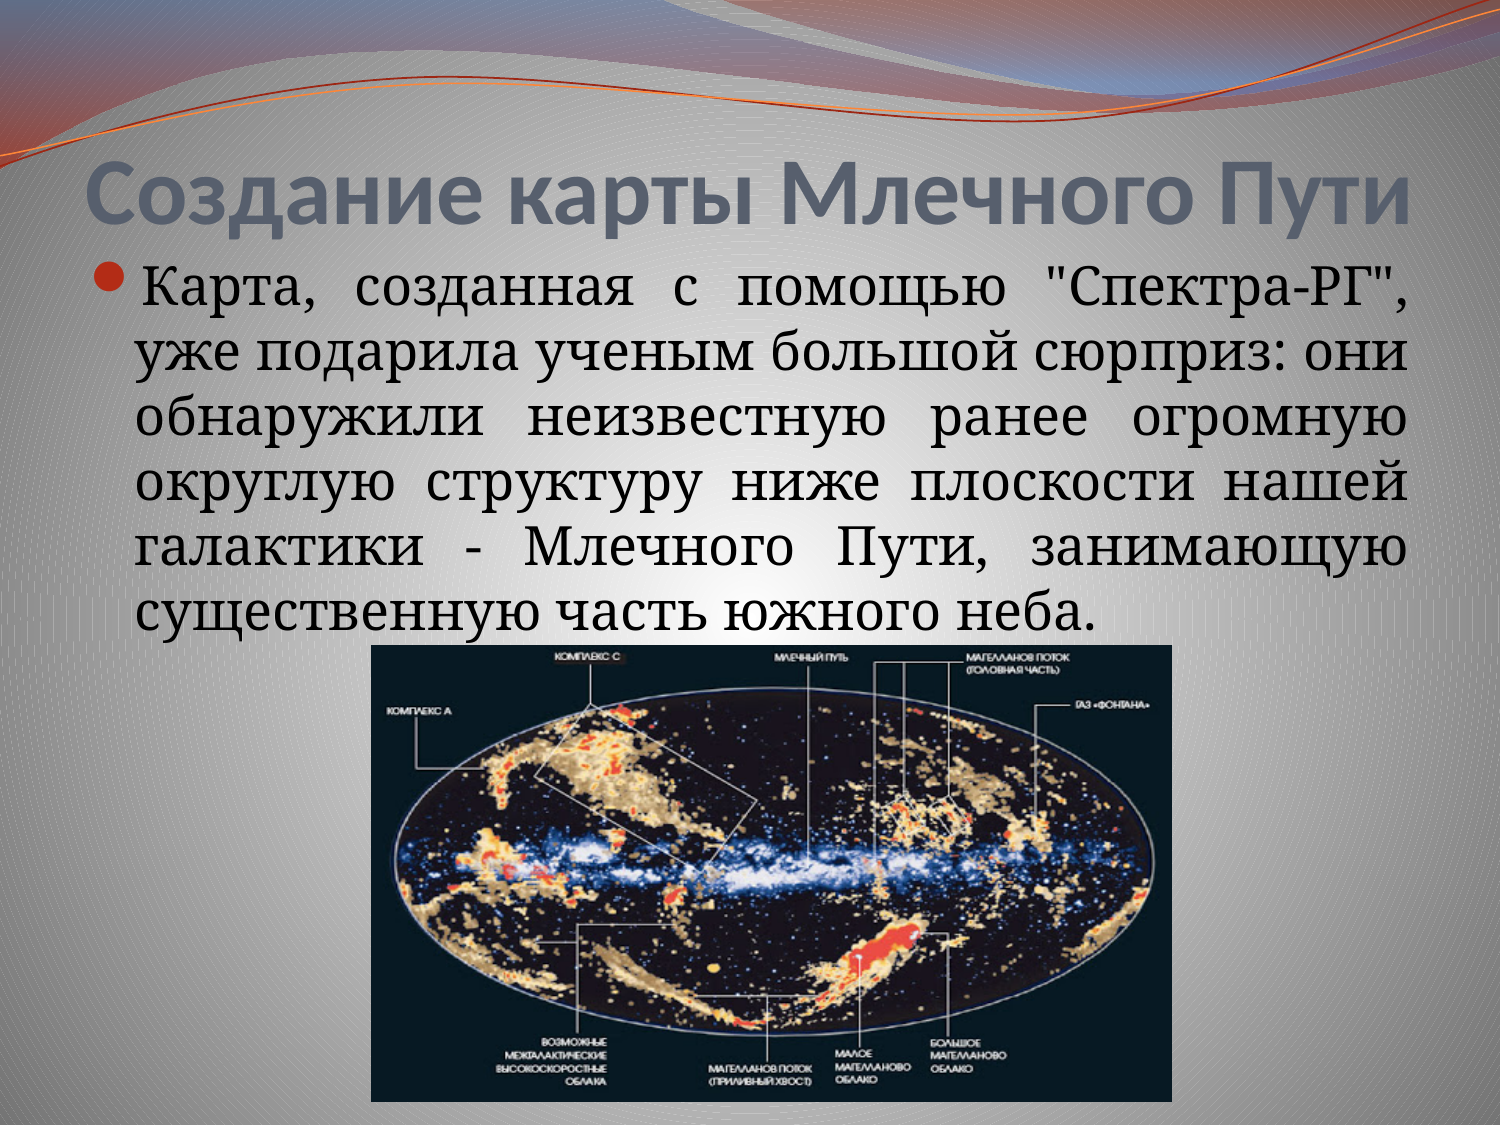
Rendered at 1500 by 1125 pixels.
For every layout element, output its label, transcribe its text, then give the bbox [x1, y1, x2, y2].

picture [371, 644, 1173, 1102]
list Карта, созданная с помощью "Спектра-РГ", уже подарила ученым большой сюрприз: они обнаружили неизвестную ранее огромную округлую структуру ниже плоскости нашей галактики - Млечного Пути, занимающую существенную часть южного неба. [75, 243, 1425, 1038]
title Создание карты Млечного Пути [75, 115, 1425, 243]
